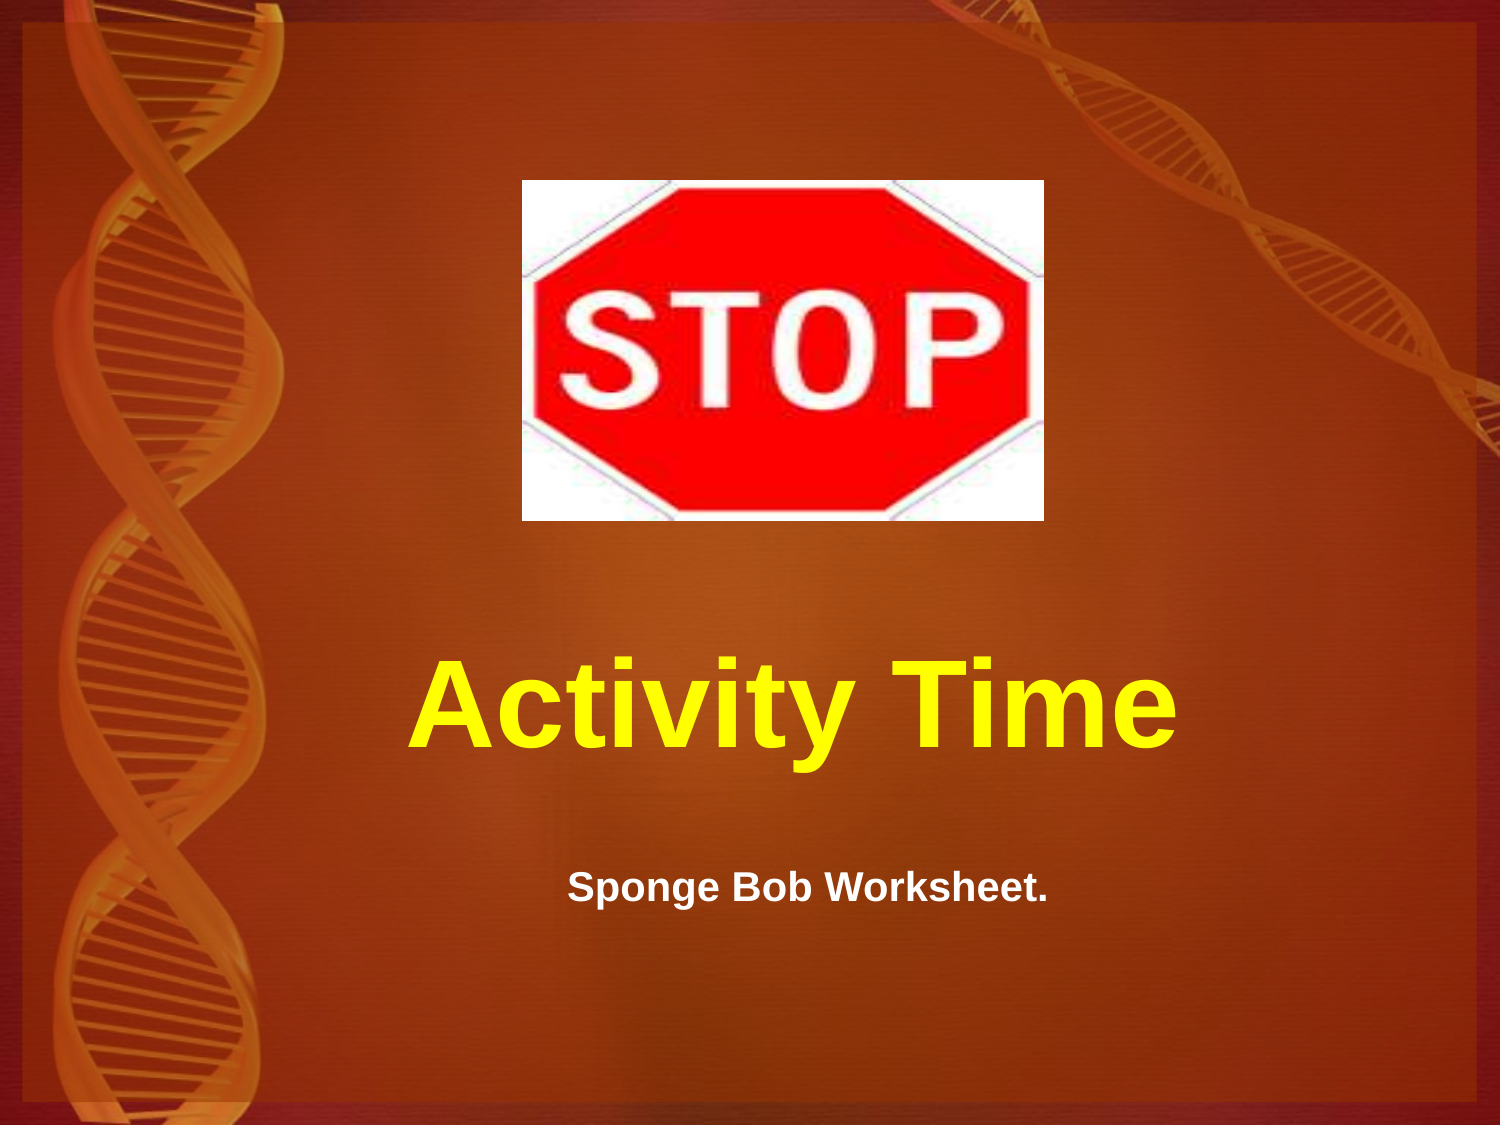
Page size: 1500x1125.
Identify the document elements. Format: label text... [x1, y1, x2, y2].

text_box Sponge Bob Worksheet. [352, 852, 1264, 918]
text_box Activity Time [293, 614, 1294, 780]
picture [0, 0, 1500, 1125]
